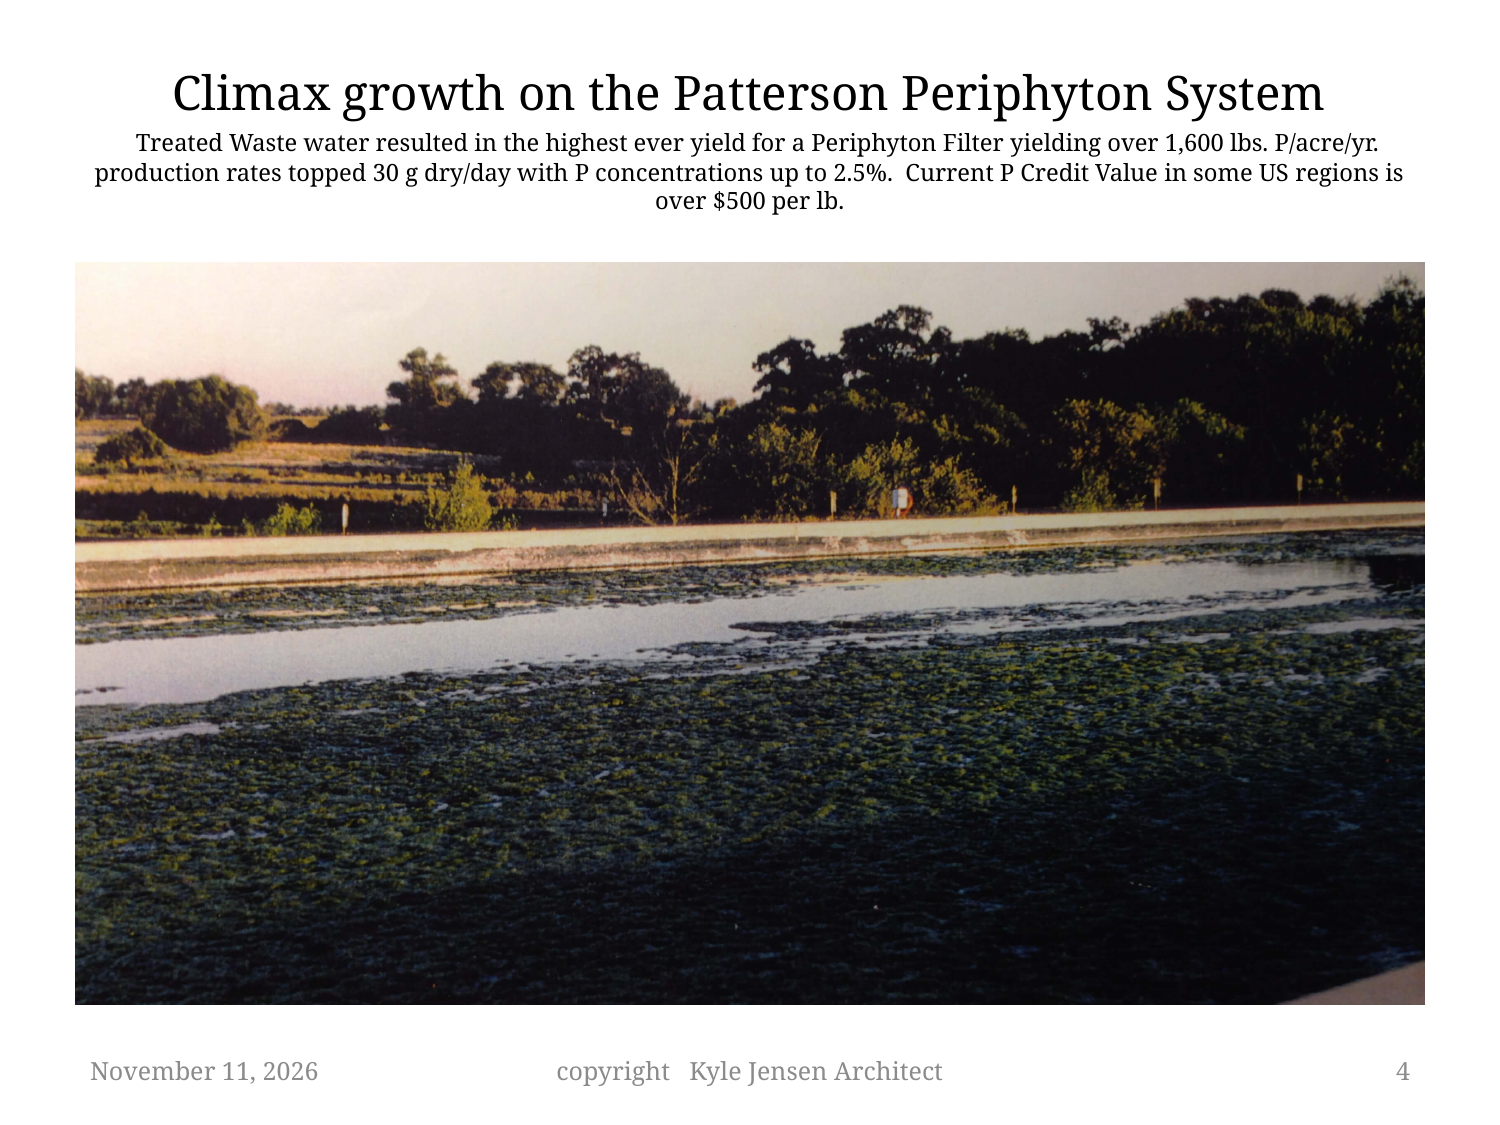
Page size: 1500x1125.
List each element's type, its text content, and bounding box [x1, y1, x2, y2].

title Climax growth on the Patterson Periphyton System Treated Waste water resulted in the highest ever yield for a Periphyton Filter yielding over 1,600 lbs. P/acre/yr. production rates topped 30 g dry/day with P concentrations up to 2.5%. Current P Credit Value in some US regions is over $500 per lb. [75, 45, 1425, 233]
slide_number 4 [1074, 1042, 1425, 1103]
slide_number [75, 1042, 425, 1103]
footer copyright Kyle Jensen Architect [512, 1042, 988, 1103]
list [74, 262, 1426, 1006]
